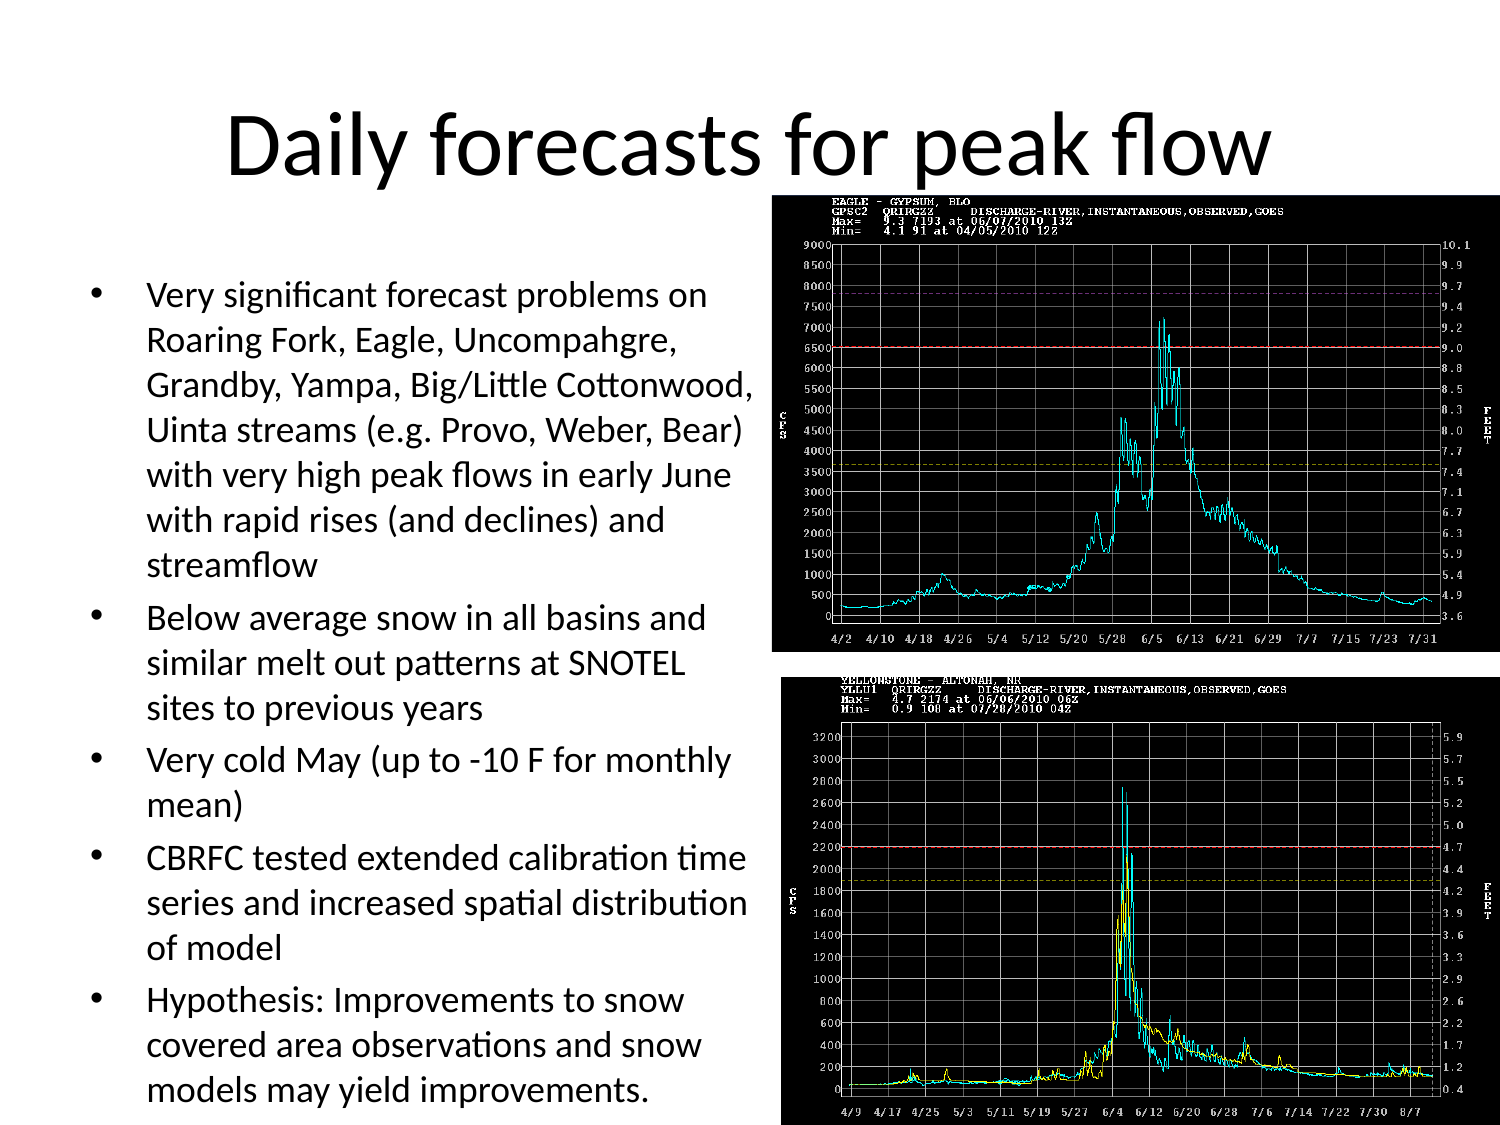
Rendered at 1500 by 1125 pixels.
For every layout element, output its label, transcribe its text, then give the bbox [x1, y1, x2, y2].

list Very significant forecast problems on Roaring Fork, Eagle, Uncompahgre, Grandby, Yampa, Big/Little Cottonwood, Uinta streams (e.g. Provo, Weber, Bear) with very high peak flows in early June with rapid rises (and declines) and streamflow Below average snow in all basins and similar melt out patterns at SNOTEL sites to previous years Very cold May (up to -10 F for monthly mean) CBRFC tested extended calibration time series and increased spatial distribution of model Hypothesis: Improvements to snow covered area observations and snow models may yield improvements. [74, 262, 773, 1006]
picture [780, 676, 1500, 1125]
picture [771, 194, 1500, 653]
title Daily forecasts for peak flow [74, 44, 1426, 233]
